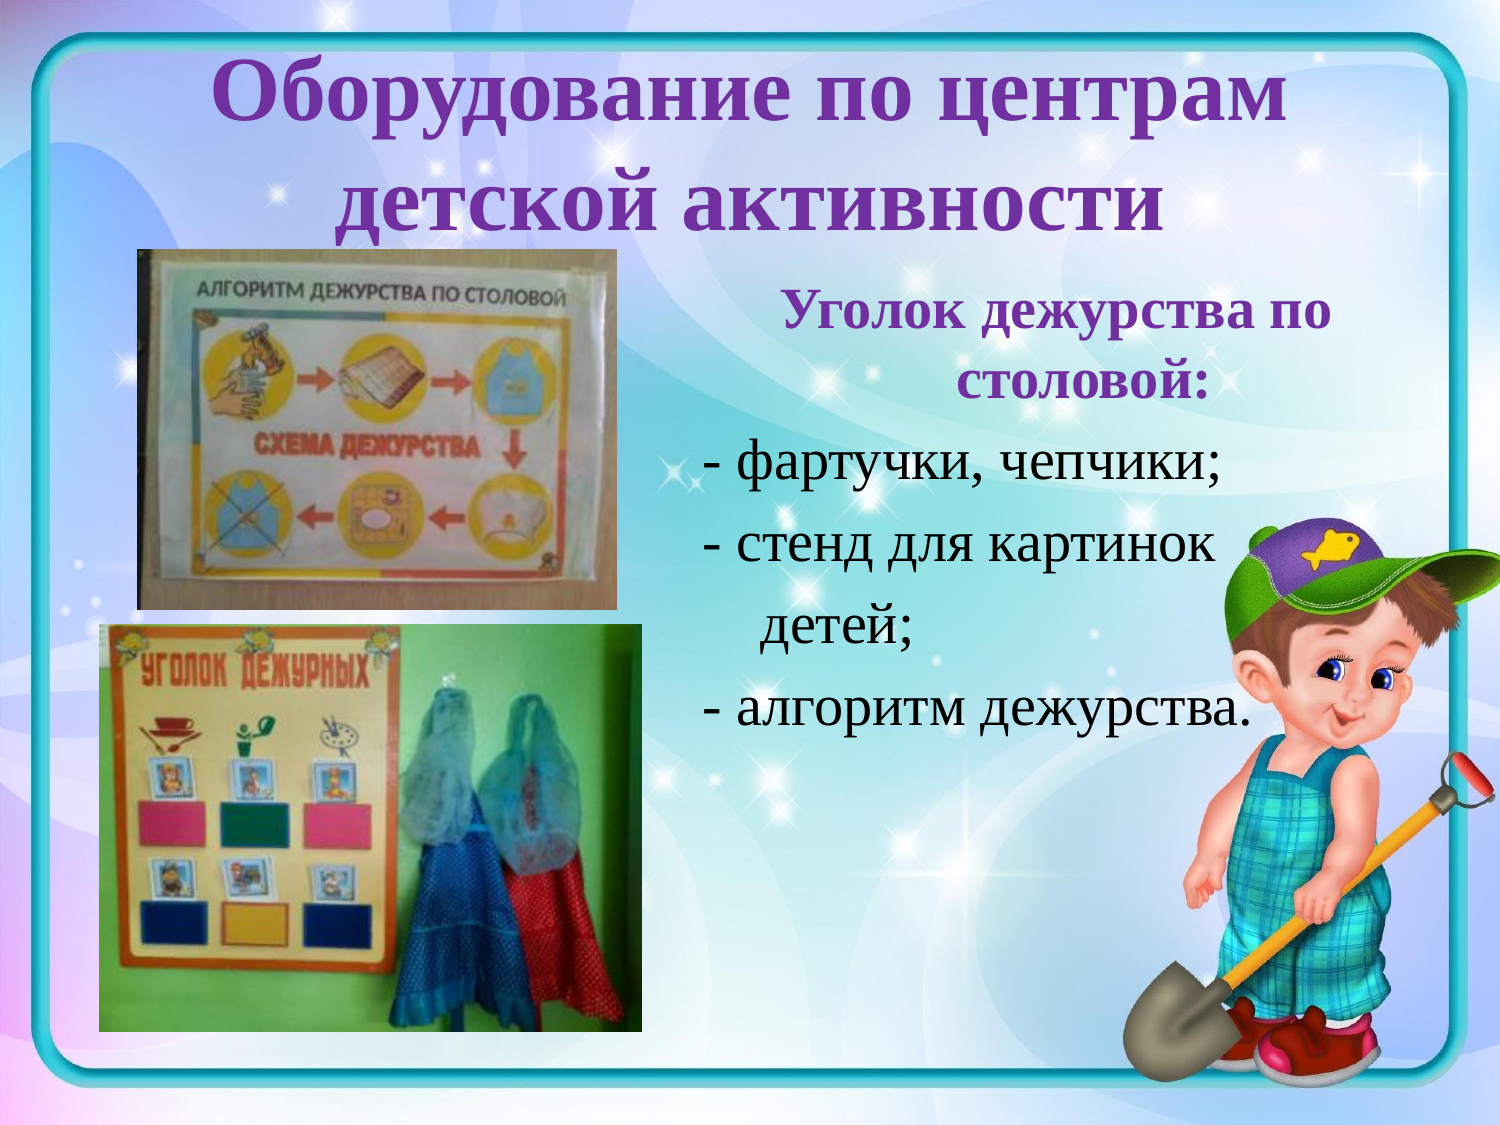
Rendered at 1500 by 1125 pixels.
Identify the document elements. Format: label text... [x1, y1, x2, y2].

picture [0, 0, 1500, 1125]
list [137, 249, 617, 610]
list Уголок дежурства по столовой: - фартучки, чепчики; - стенд для картинок детей; - алгоритм дежурства. [687, 262, 1425, 1005]
title Оборудование по центрам детской активности [75, 45, 1425, 233]
